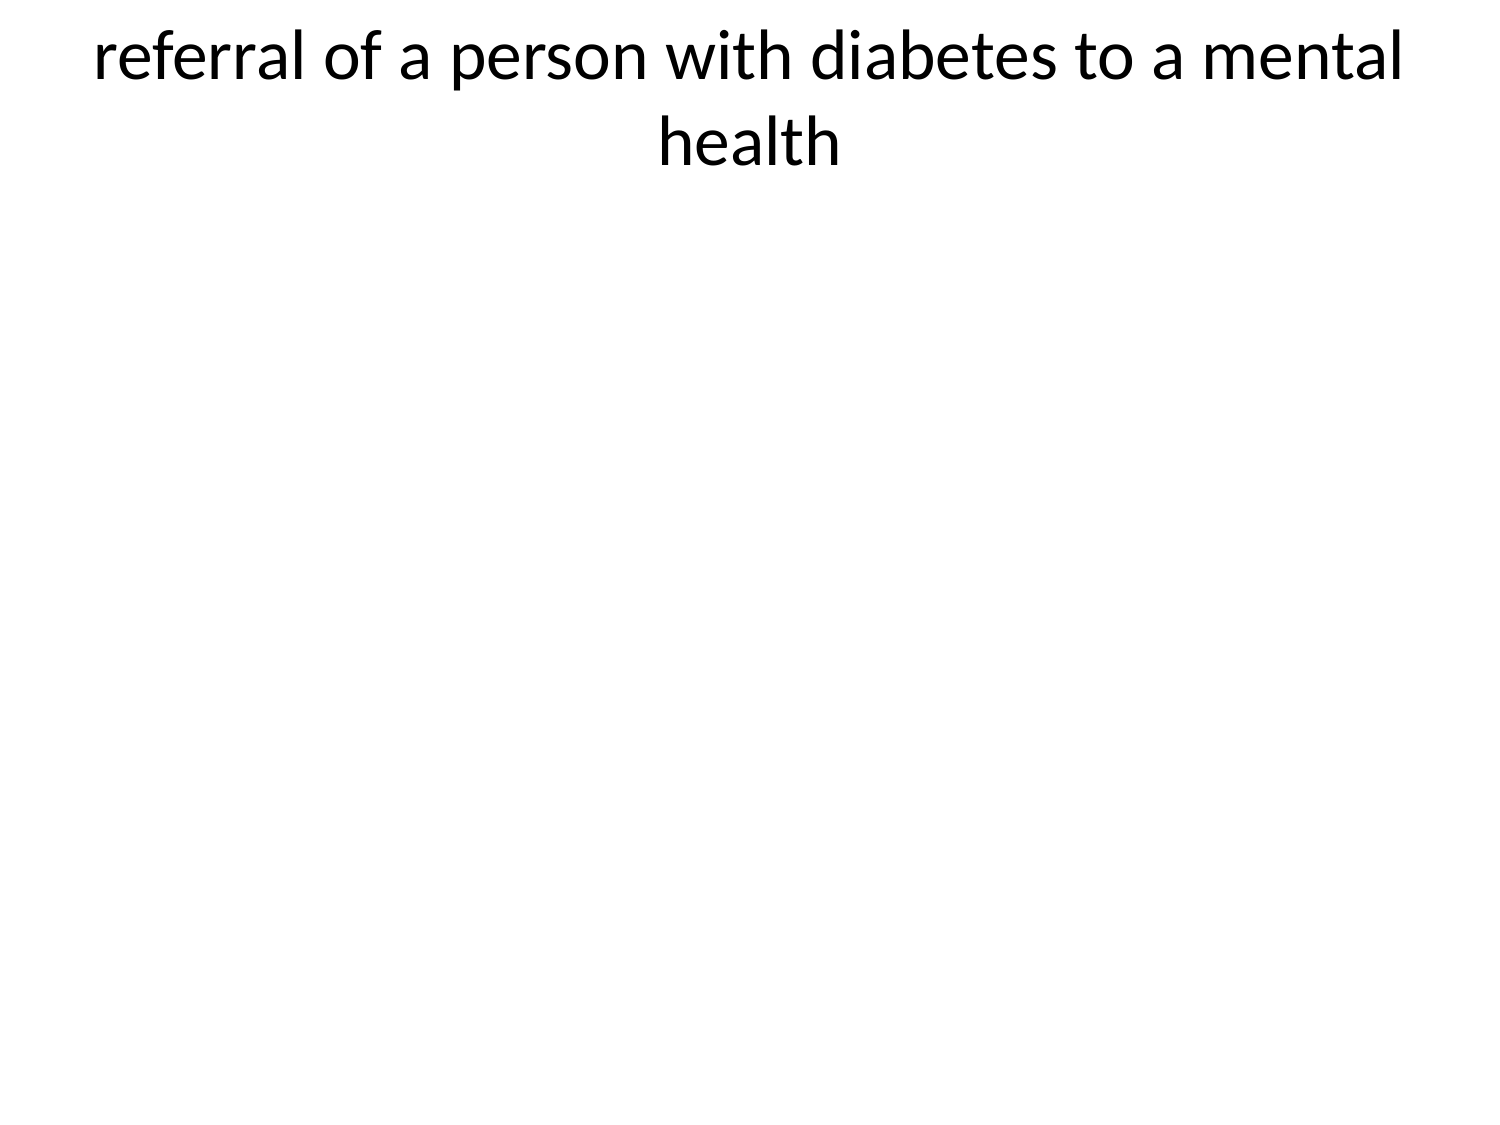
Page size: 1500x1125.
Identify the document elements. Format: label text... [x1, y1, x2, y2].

title referral of a person with diabetes to a mental health [75, 0, 1425, 188]
